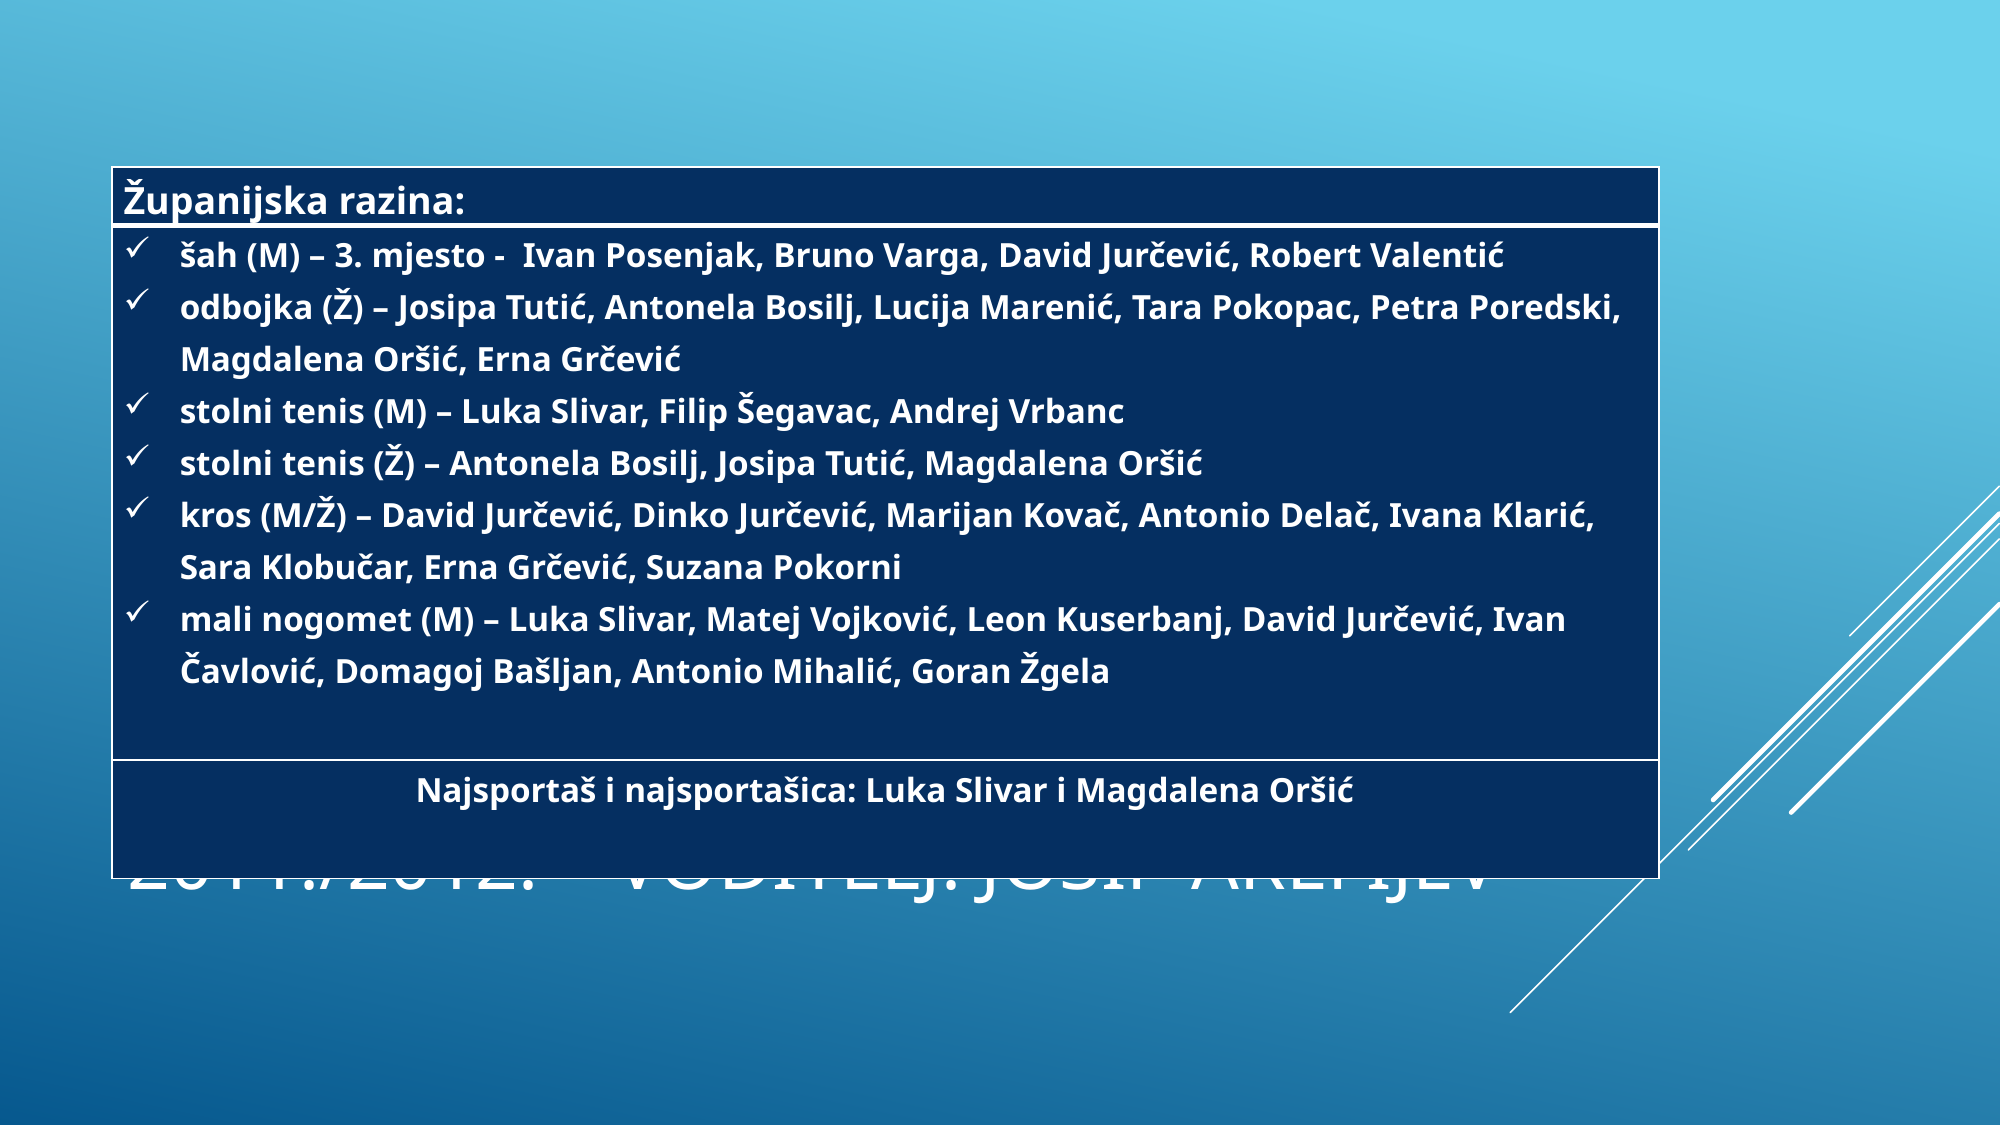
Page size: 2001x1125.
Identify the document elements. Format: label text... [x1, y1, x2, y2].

title 2011./2012. – voditelj: Josip AREFIJEV [112, 879, 1643, 984]
table_header Županijska razina: [113, 168, 1658, 223]
table_cell šah (M) – 3. mjesto - Ivan Posenjak, Bruno Varga, David Jurčević, Robert Valentić odbojka (Ž) – Josipa Tutić, Antonela Bosilj, Lucija Marenić, Tara Pokopac, Petra Poredski, Magdalena Oršić, Erna Grčević stolni tenis (M) – Luka Slivar, Filip Šegavac, Andrej Vrbanc stolni tenis (Ž) – Antonela Bosilj, Josipa Tutić, Magdalena Oršić kros (M/Ž) – David Jurčević, Dinko Jurčević, Marijan Kovač, Antonio Delač, Ivana Klarić, Sara Klobučar, Erna Grčević, Suzana Pokorni mali nogomet (M) – Luka Slivar, Matej Vojković, Leon Kuserbanj, David Jurčević, Ivan Čavlović, Domagoj Bašljan, Antonio Mihalić, Goran Žgela [113, 228, 1658, 759]
table_cell Najsportaš i najsportašica: Luka Slivar i Magdalena Oršić [113, 761, 1658, 878]
